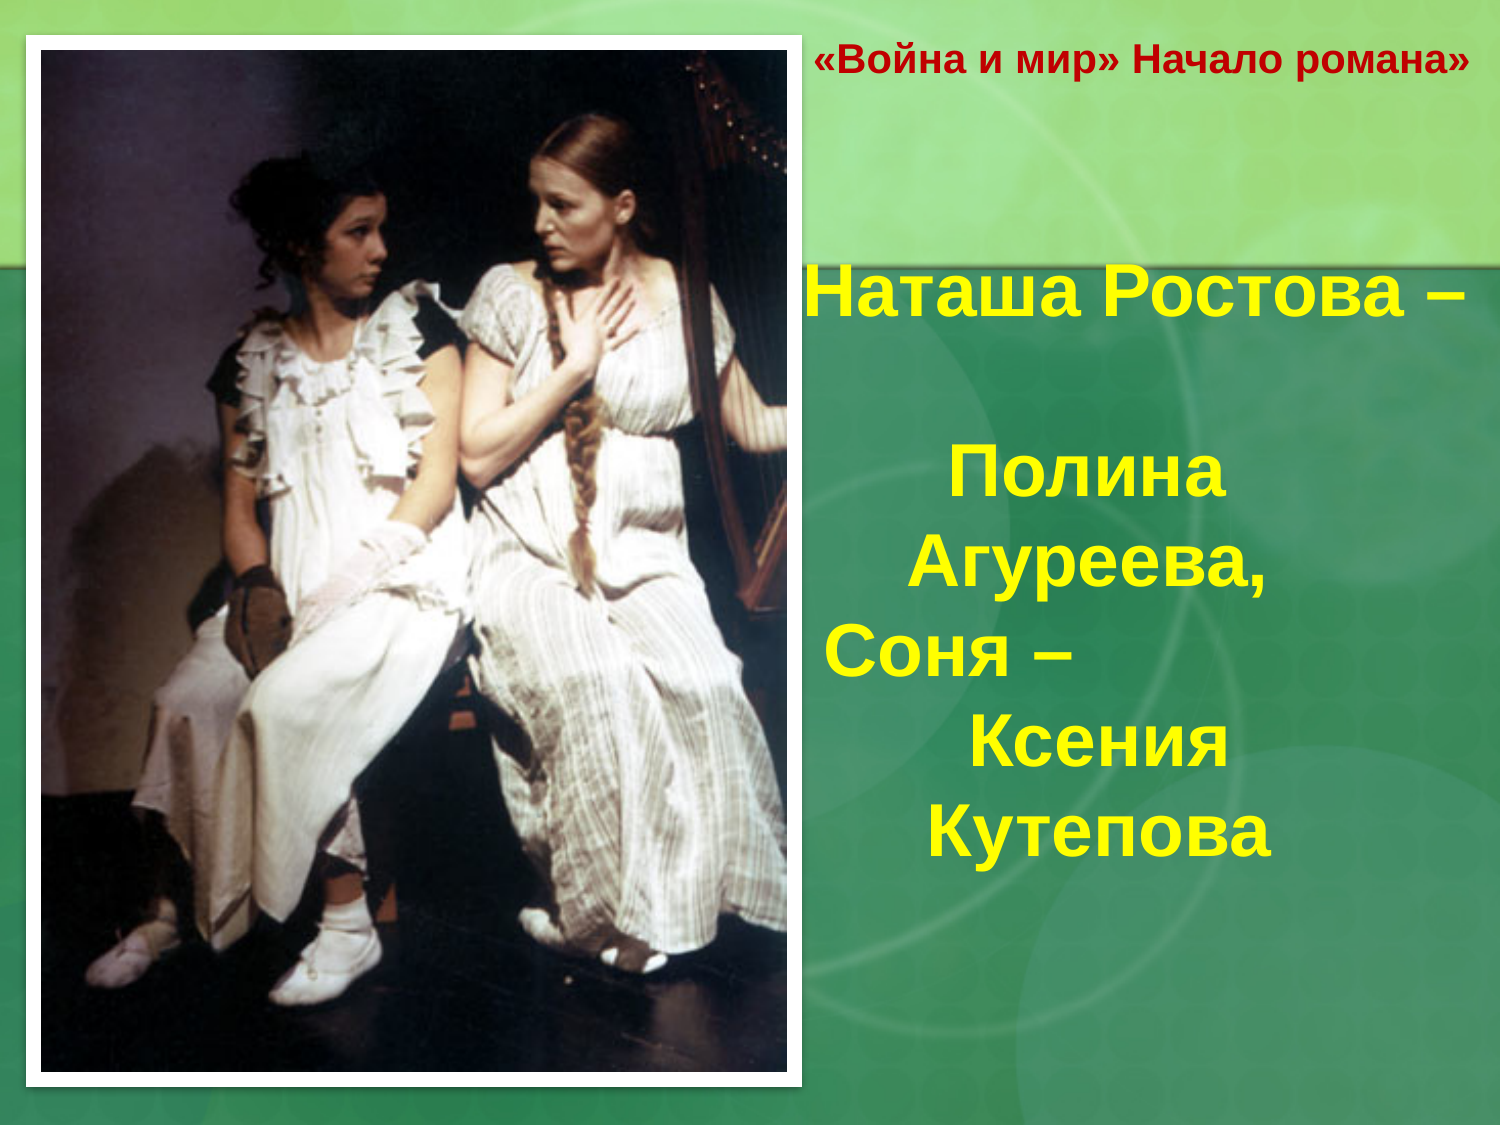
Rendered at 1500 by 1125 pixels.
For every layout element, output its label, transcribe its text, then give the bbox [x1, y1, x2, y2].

text_box «Война и мир» Начало романа» [798, 24, 1498, 90]
picture [0, 0, 1500, 1125]
title Наташа Ростова – Полина Агуреева, Соня – Ксения Кутепова [806, 487, 1500, 626]
picture [40, 49, 788, 1073]
